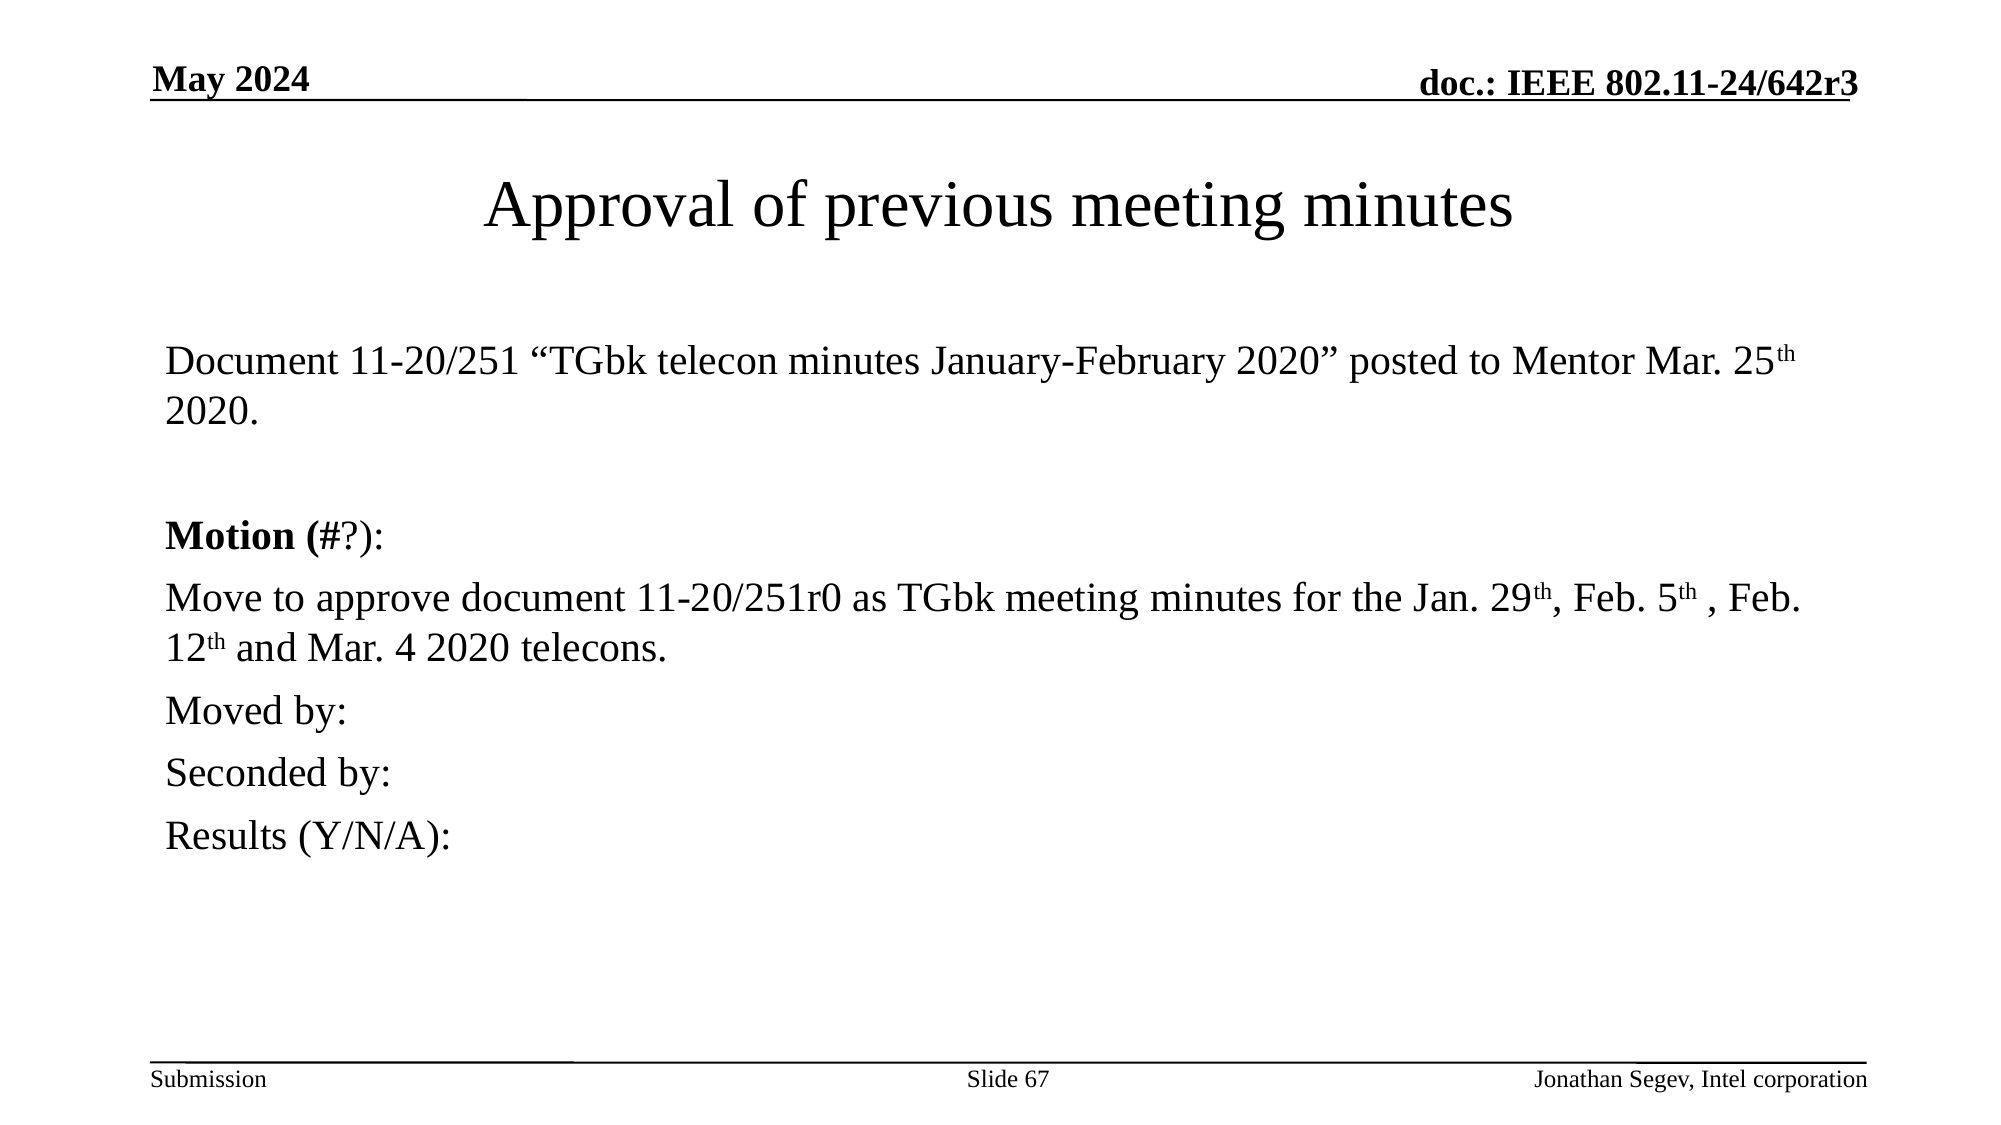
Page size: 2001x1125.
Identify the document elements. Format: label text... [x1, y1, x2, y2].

slide_number Slide 67 [950, 1061, 1067, 1123]
footer Jonathan Segev, Intel corporation [1171, 1061, 1869, 1093]
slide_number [152, 54, 563, 100]
title Approval of previous meeting minutes [149, 112, 1850, 288]
list Document 11-20/251 “TGbk telecon minutes January-February 2020” posted to Mentor Mar. 25th 2020. Motion (#?): Move to approve document 11-20/251r0 as TGbk meeting minutes for the Jan. 29th, Feb. 5th , Feb. 12th and Mar. 4 2020 telecons. Moved by: Seconded by: Results (Y/N/A): [149, 324, 1850, 1000]
